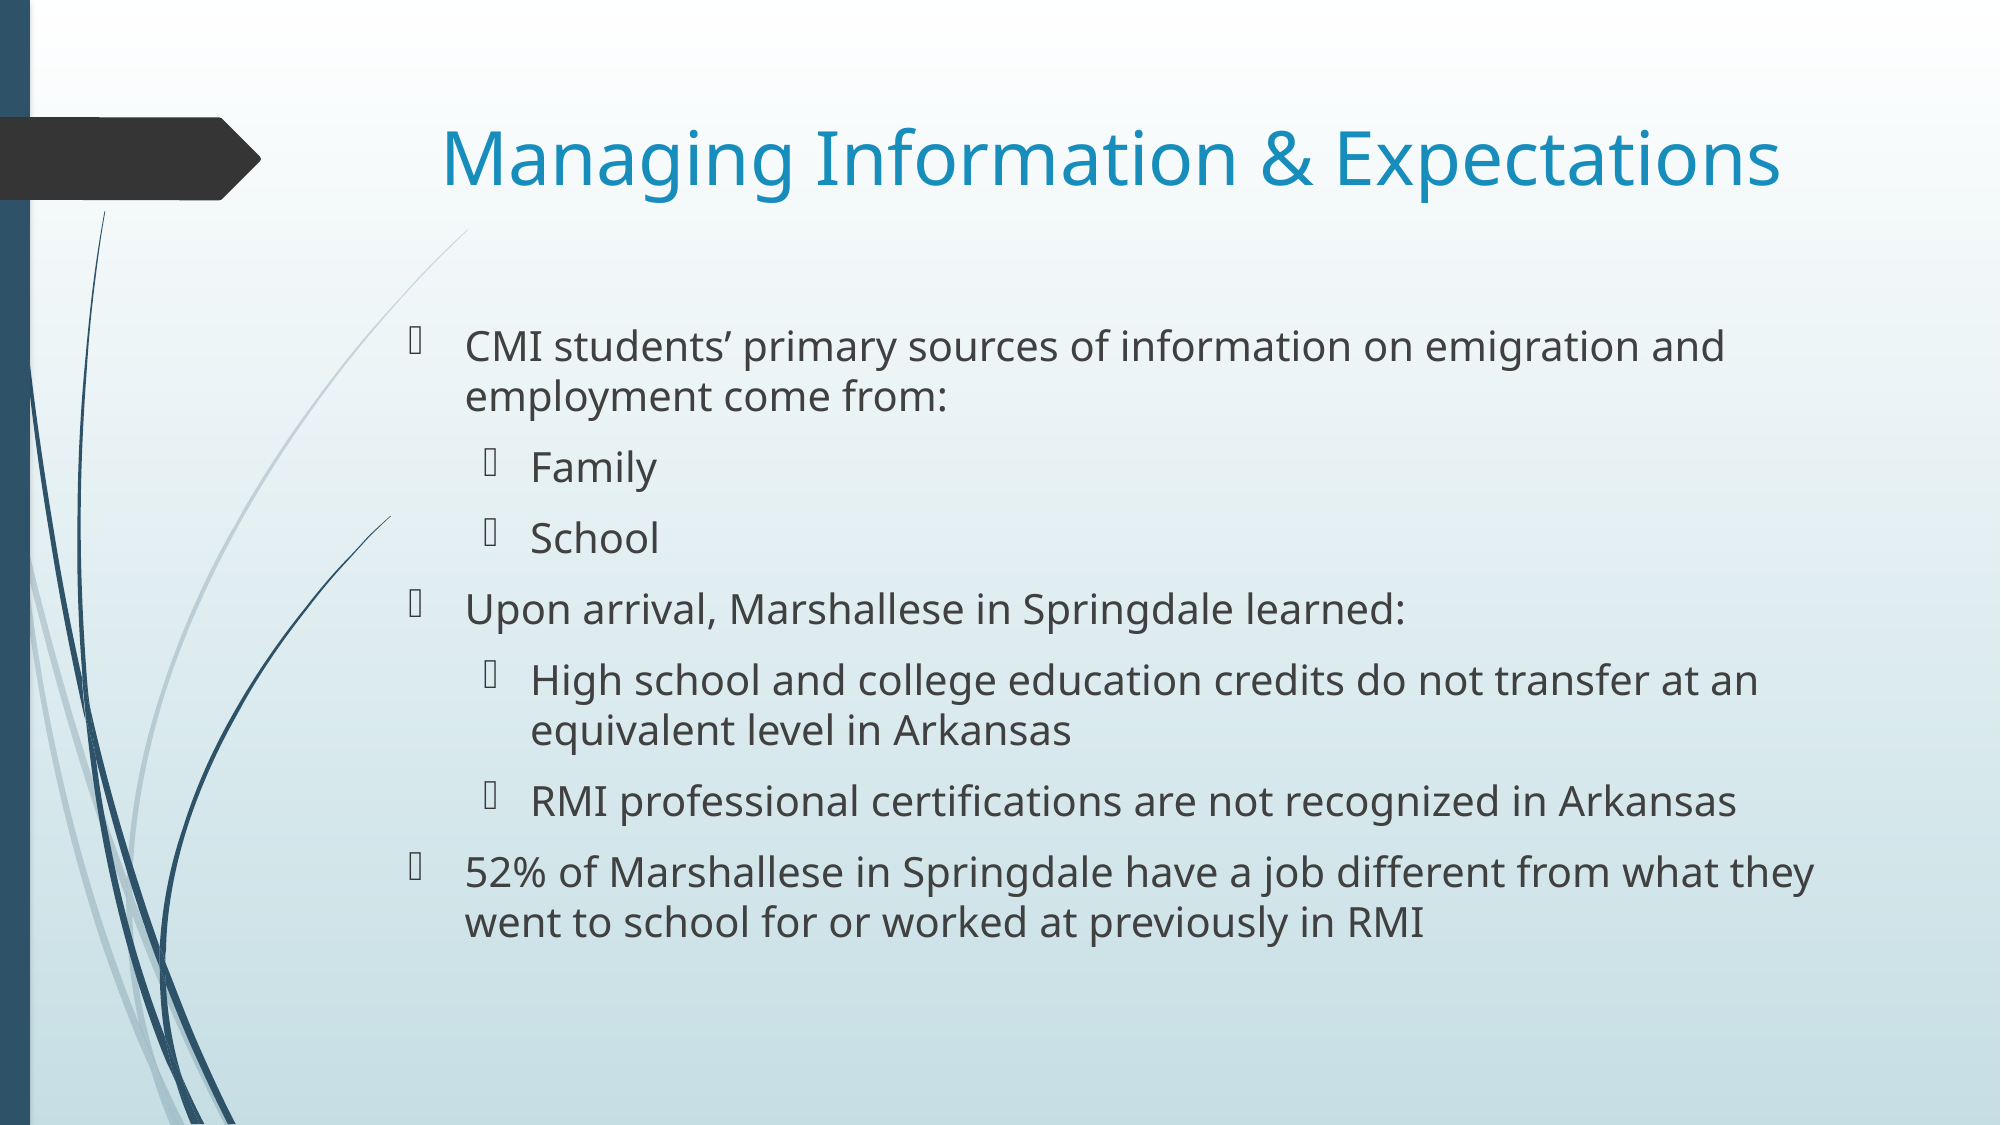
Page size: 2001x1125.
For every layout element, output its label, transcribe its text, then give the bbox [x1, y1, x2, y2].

list CMI students’ primary sources of information on emigration and employment come from: Family School Upon arrival, Marshallese in Springdale learned: High school and college education credits do not transfer at an equivalent level in Arkansas RMI professional certifications are not recognized in Arkansas 52% of Marshallese in Springdale have a job different from what they went to school for or worked at previously in RMI [393, 312, 1929, 990]
title Managing Information & Expectations [425, 102, 1888, 312]
